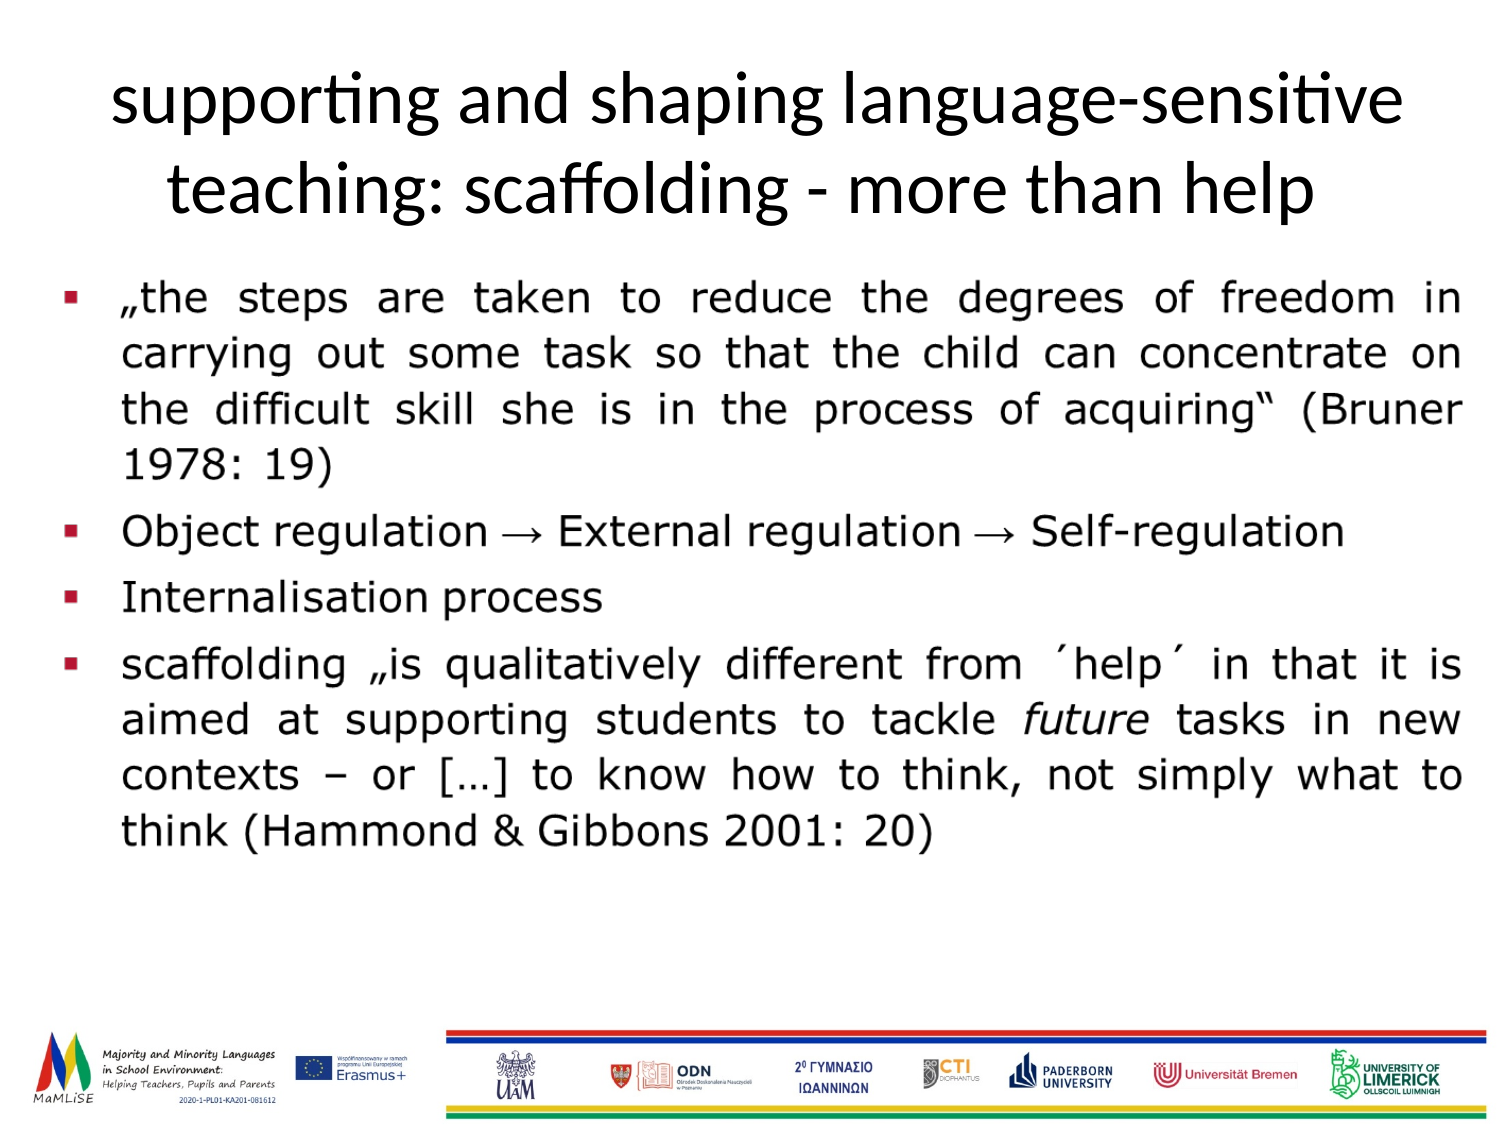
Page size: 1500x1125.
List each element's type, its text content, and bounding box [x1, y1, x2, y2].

picture [0, 0, 1500, 1125]
title supporting and shaping language-sensitive teaching: scaffolding - more than help [75, 45, 1425, 233]
